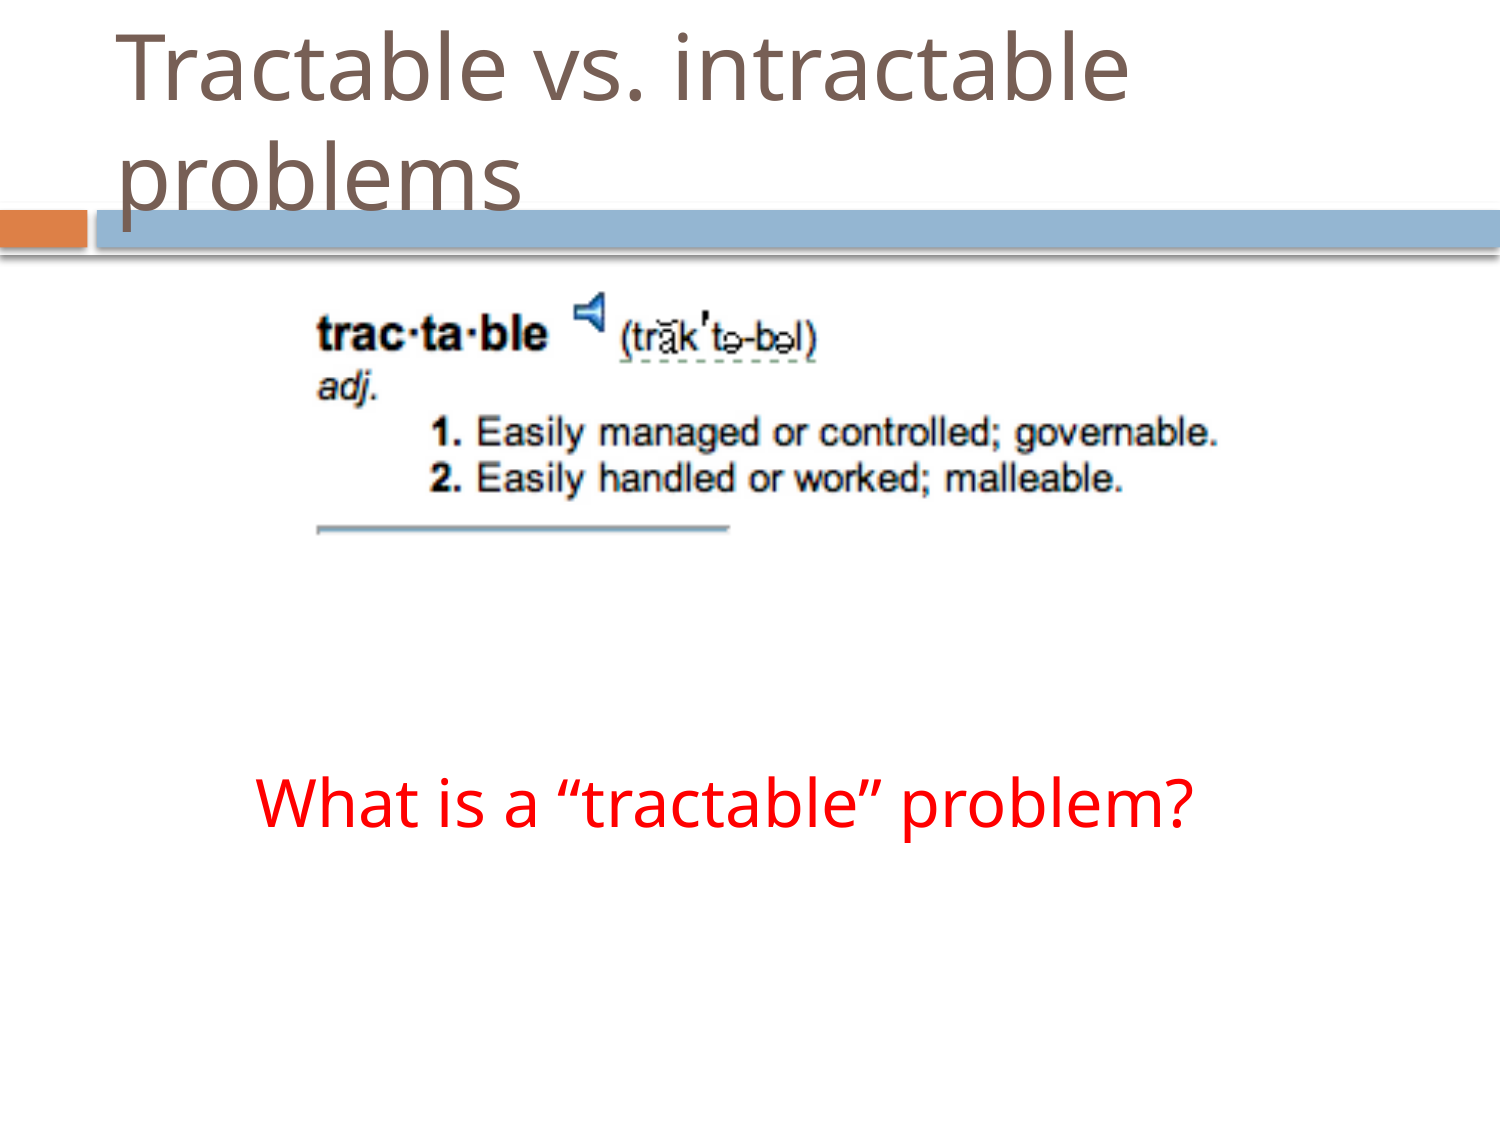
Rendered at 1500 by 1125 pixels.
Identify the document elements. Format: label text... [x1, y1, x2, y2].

title Tractable vs. intractable problems [100, 37, 1438, 200]
picture [287, 286, 1274, 551]
text_box What is a “tractable” problem? [240, 752, 1211, 848]
